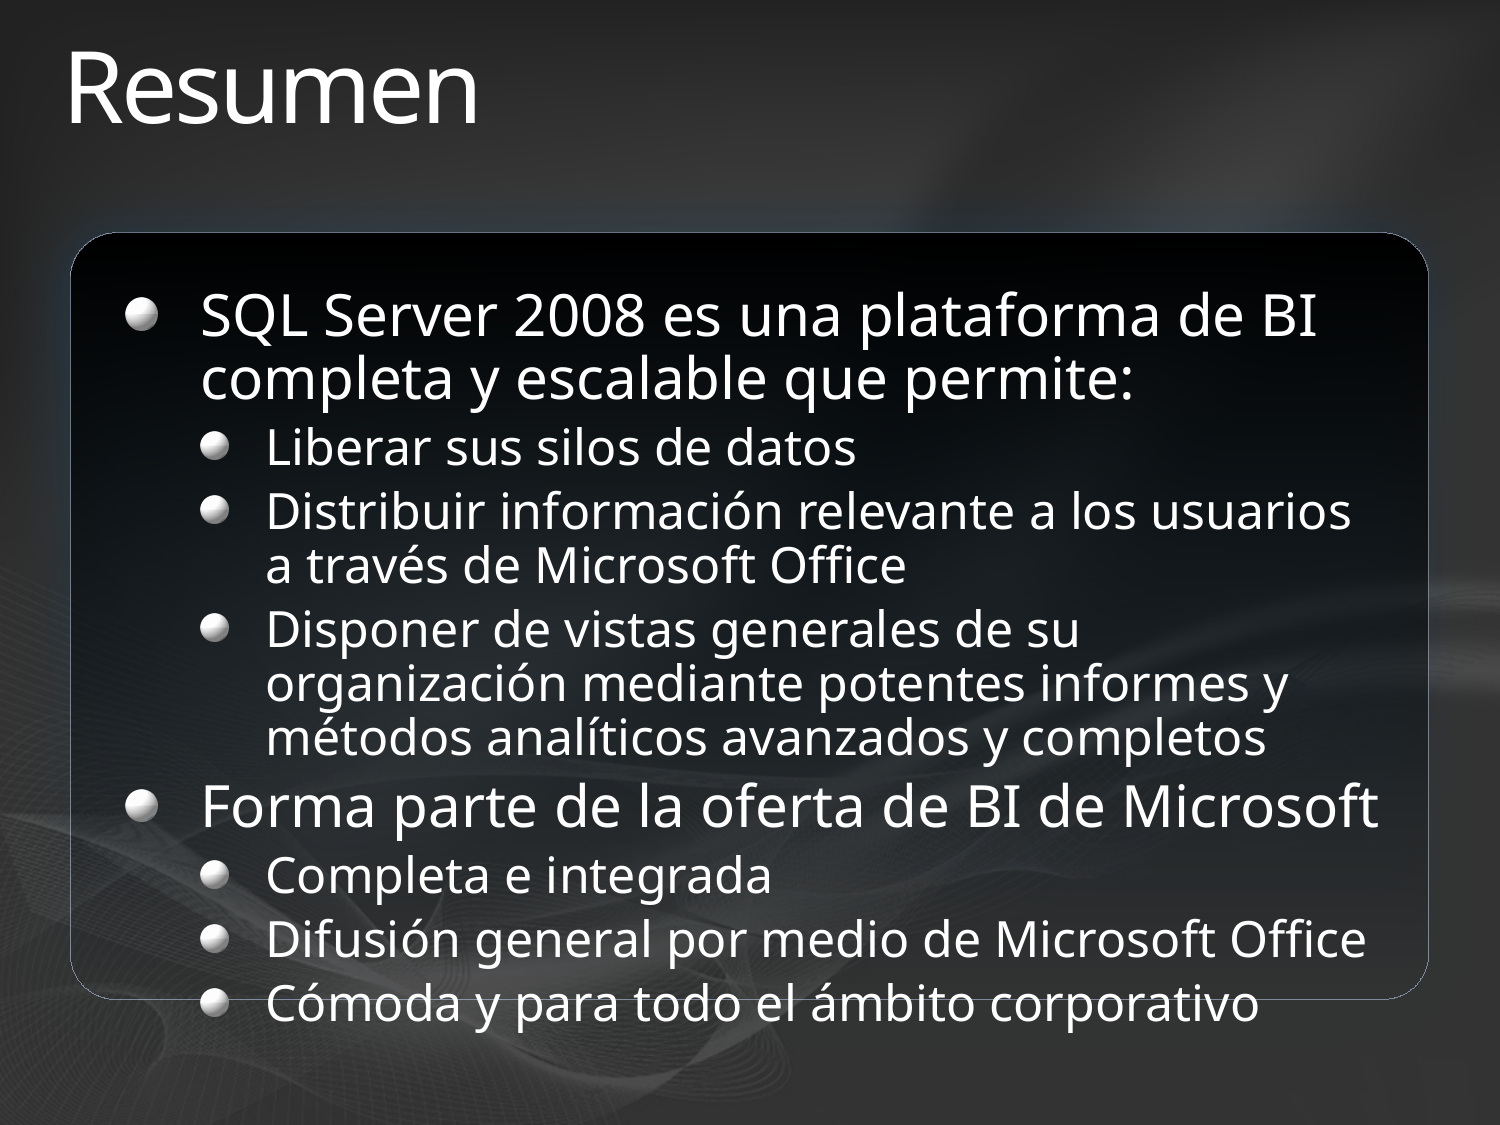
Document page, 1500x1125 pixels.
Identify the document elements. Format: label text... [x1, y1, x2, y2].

list SQL Server 2008 es una plataforma de BI completa y escalable que permite: Liberar sus silos de datos Distribuir información relevante a los usuarios a través de Microsoft Office Disponer de vistas generales de su organización mediante potentes informes y métodos analíticos avanzados y completos Forma parte de la oferta de BI de Microsoft Completa e integrada Difusión general por medio de Microsoft Office Cómoda y para todo el ámbito corporativo [125, 286, 1392, 1055]
text_box [70, 232, 1429, 1000]
title Resumen [62, 37, 1438, 147]
picture [0, 0, 1500, 1125]
